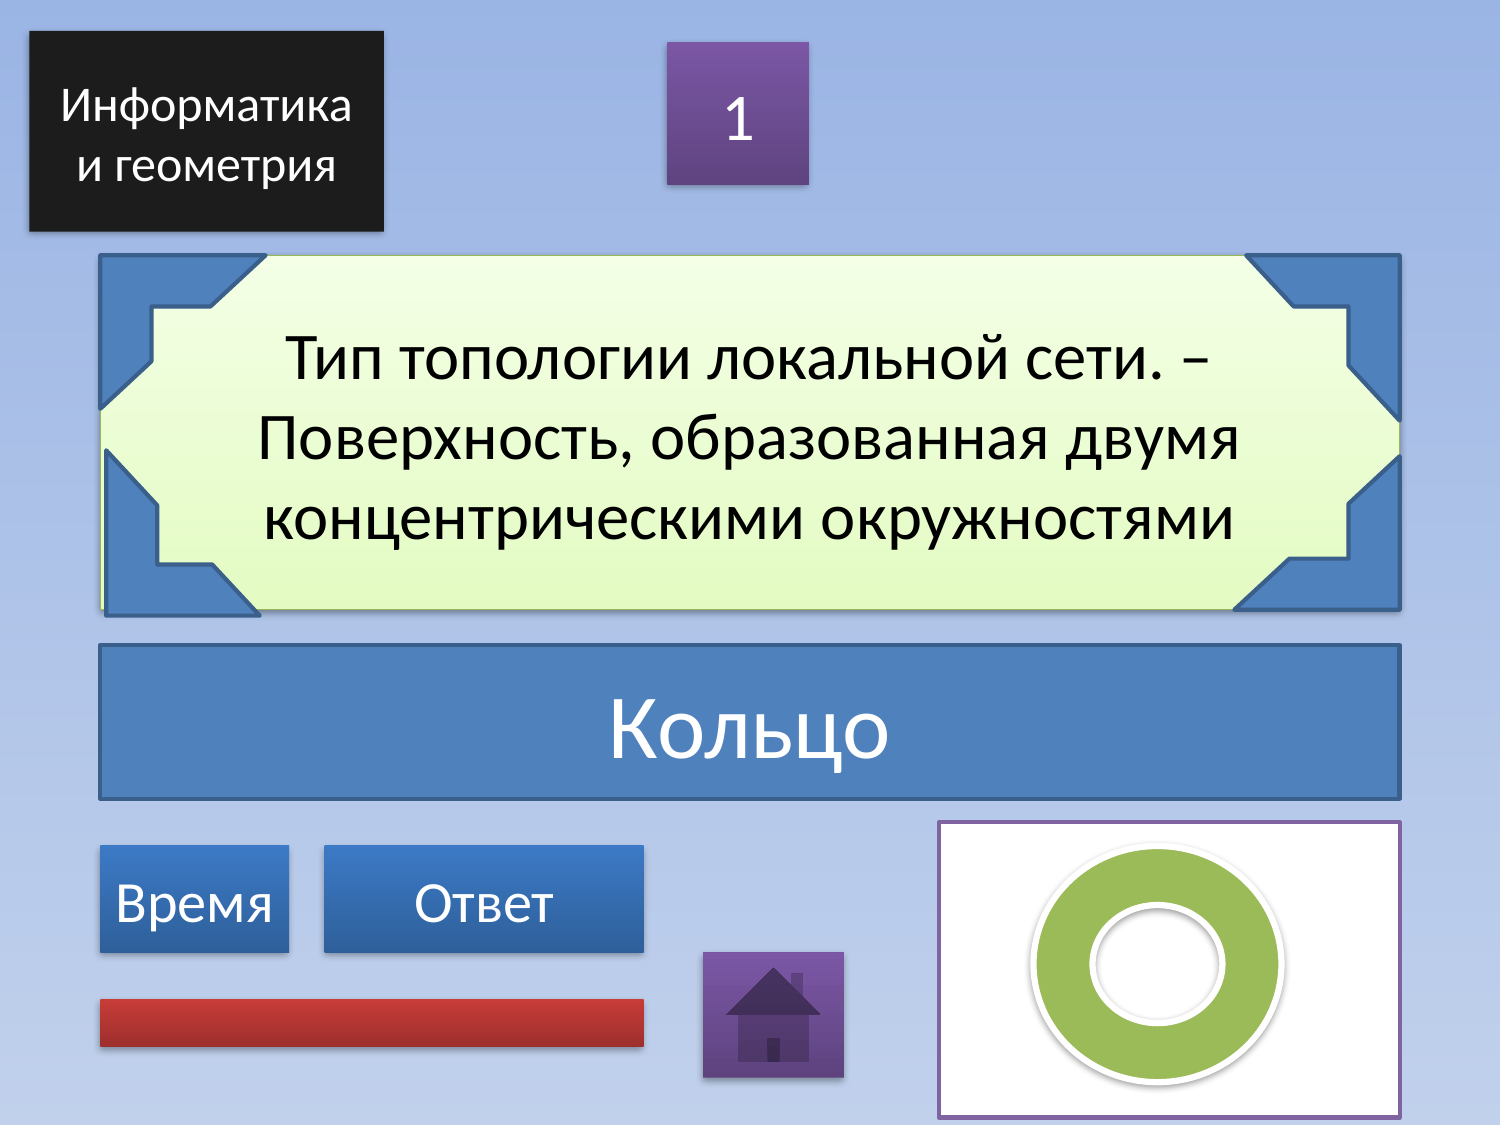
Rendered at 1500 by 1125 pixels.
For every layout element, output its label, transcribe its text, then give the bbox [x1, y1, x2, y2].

text_box [1030, 842, 1285, 1086]
text_box Ответ [324, 845, 644, 953]
text_box Время [100, 845, 290, 953]
text_box 1 [667, 42, 809, 185]
text_box [100, 999, 644, 1047]
text_box Информатика и геометрия [29, 30, 384, 232]
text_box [100, 255, 1400, 616]
text_box [702, 952, 845, 1078]
text_box [937, 820, 1402, 1120]
text_box [0, 0, 1500, 1125]
text_box Кольцо [98, 643, 1402, 801]
